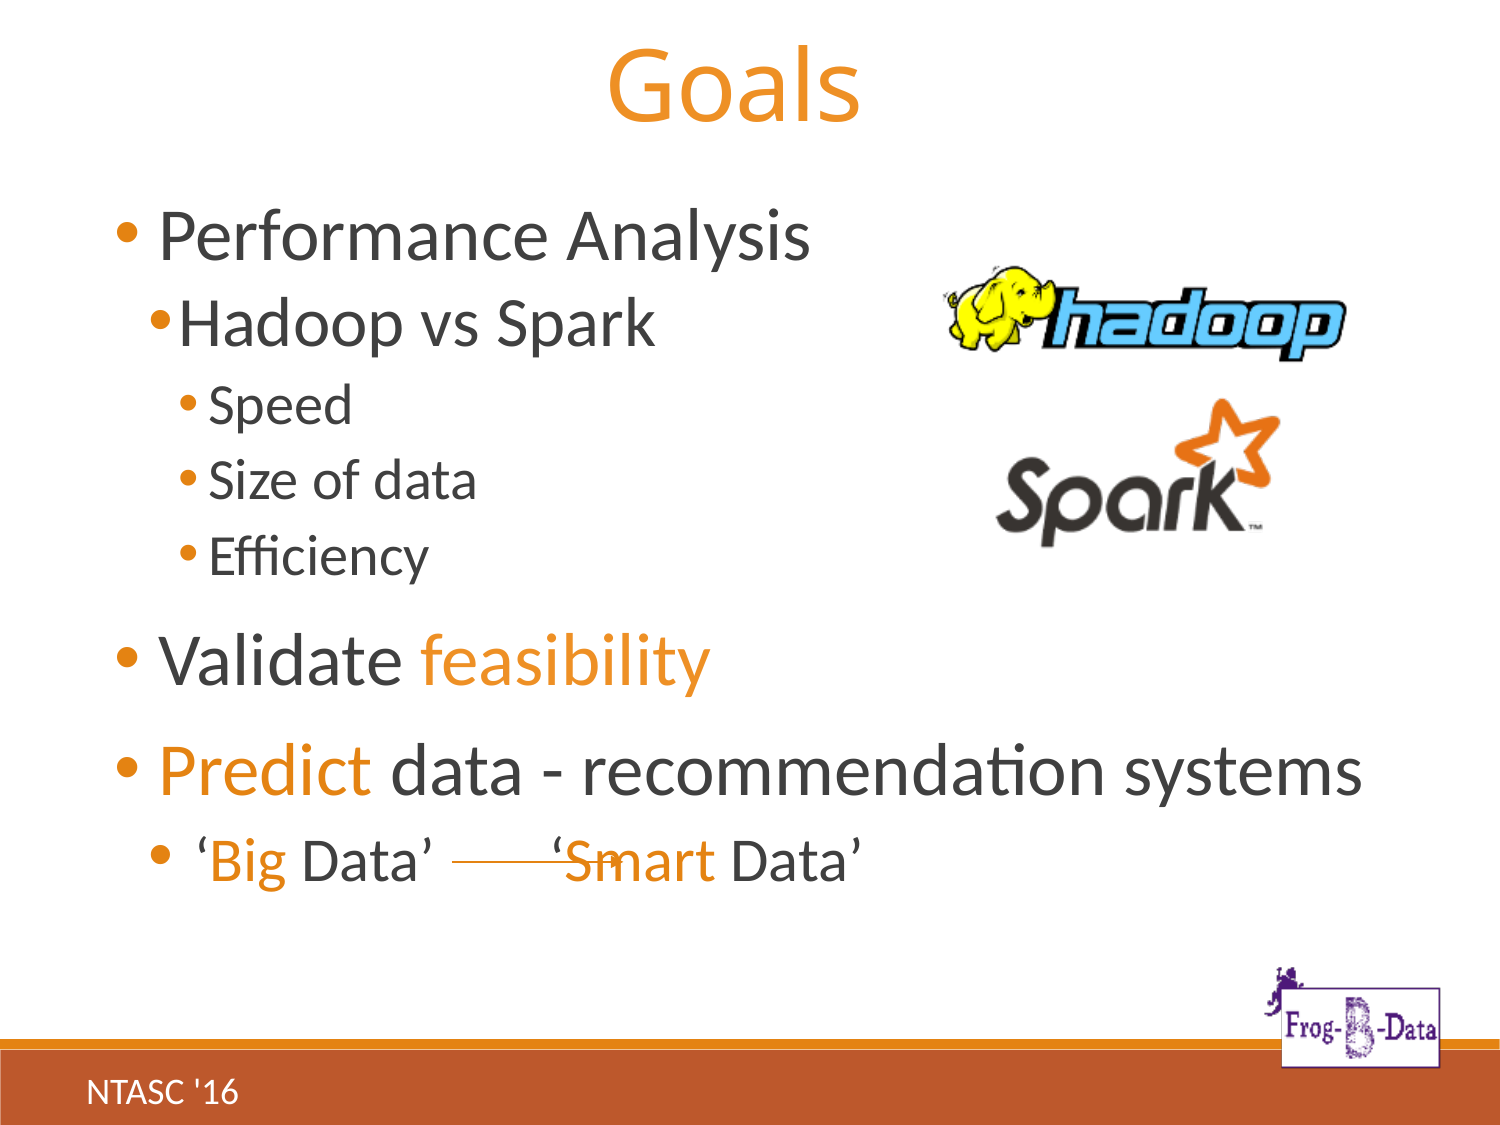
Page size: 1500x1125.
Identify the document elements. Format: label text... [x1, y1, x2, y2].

title Goals [115, 40, 1353, 150]
list Performance Analysis Hadoop vs Spark Speed Size of data Efficiency Validate feasibility Predict data - recommendation systems ‘Big Data’ ‘Smart Data’ [115, 188, 1396, 998]
text_box NTASC '16 [70, 1058, 519, 1121]
picture [1263, 965, 1443, 1071]
picture [937, 260, 1354, 369]
picture [993, 395, 1296, 550]
